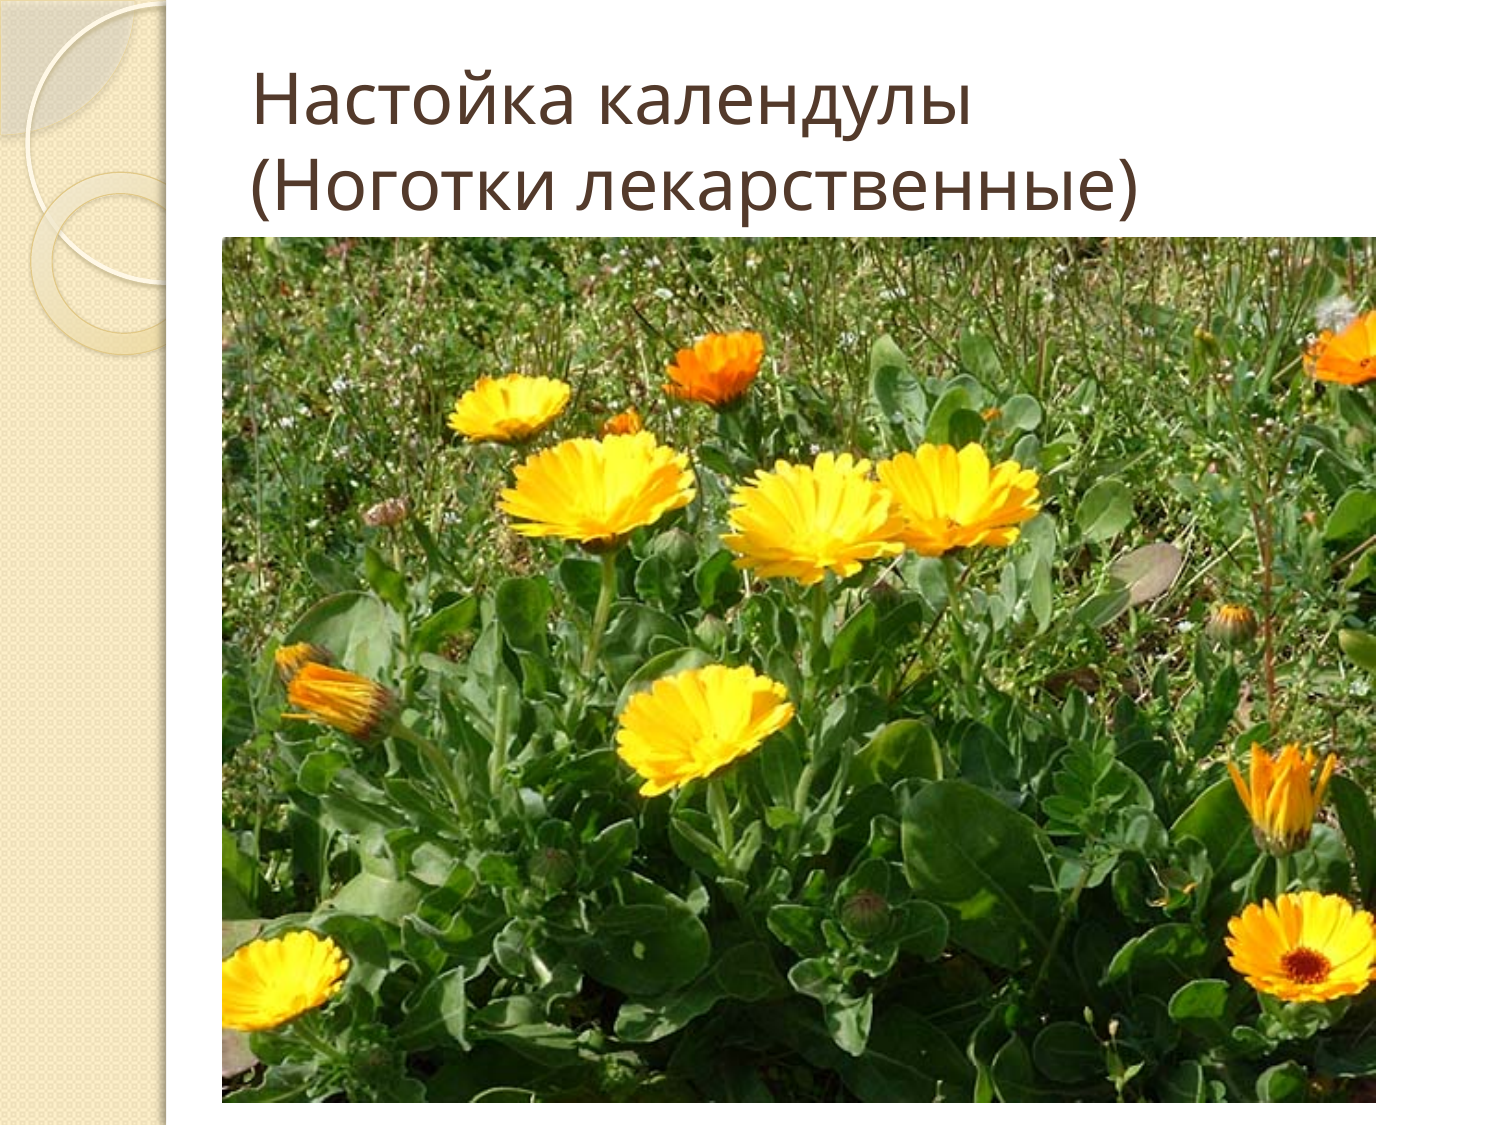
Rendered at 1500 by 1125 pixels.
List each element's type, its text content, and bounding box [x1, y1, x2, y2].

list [222, 237, 1376, 1103]
title Настойка календулы (Ноготки лекарственные) [235, 45, 1466, 233]
